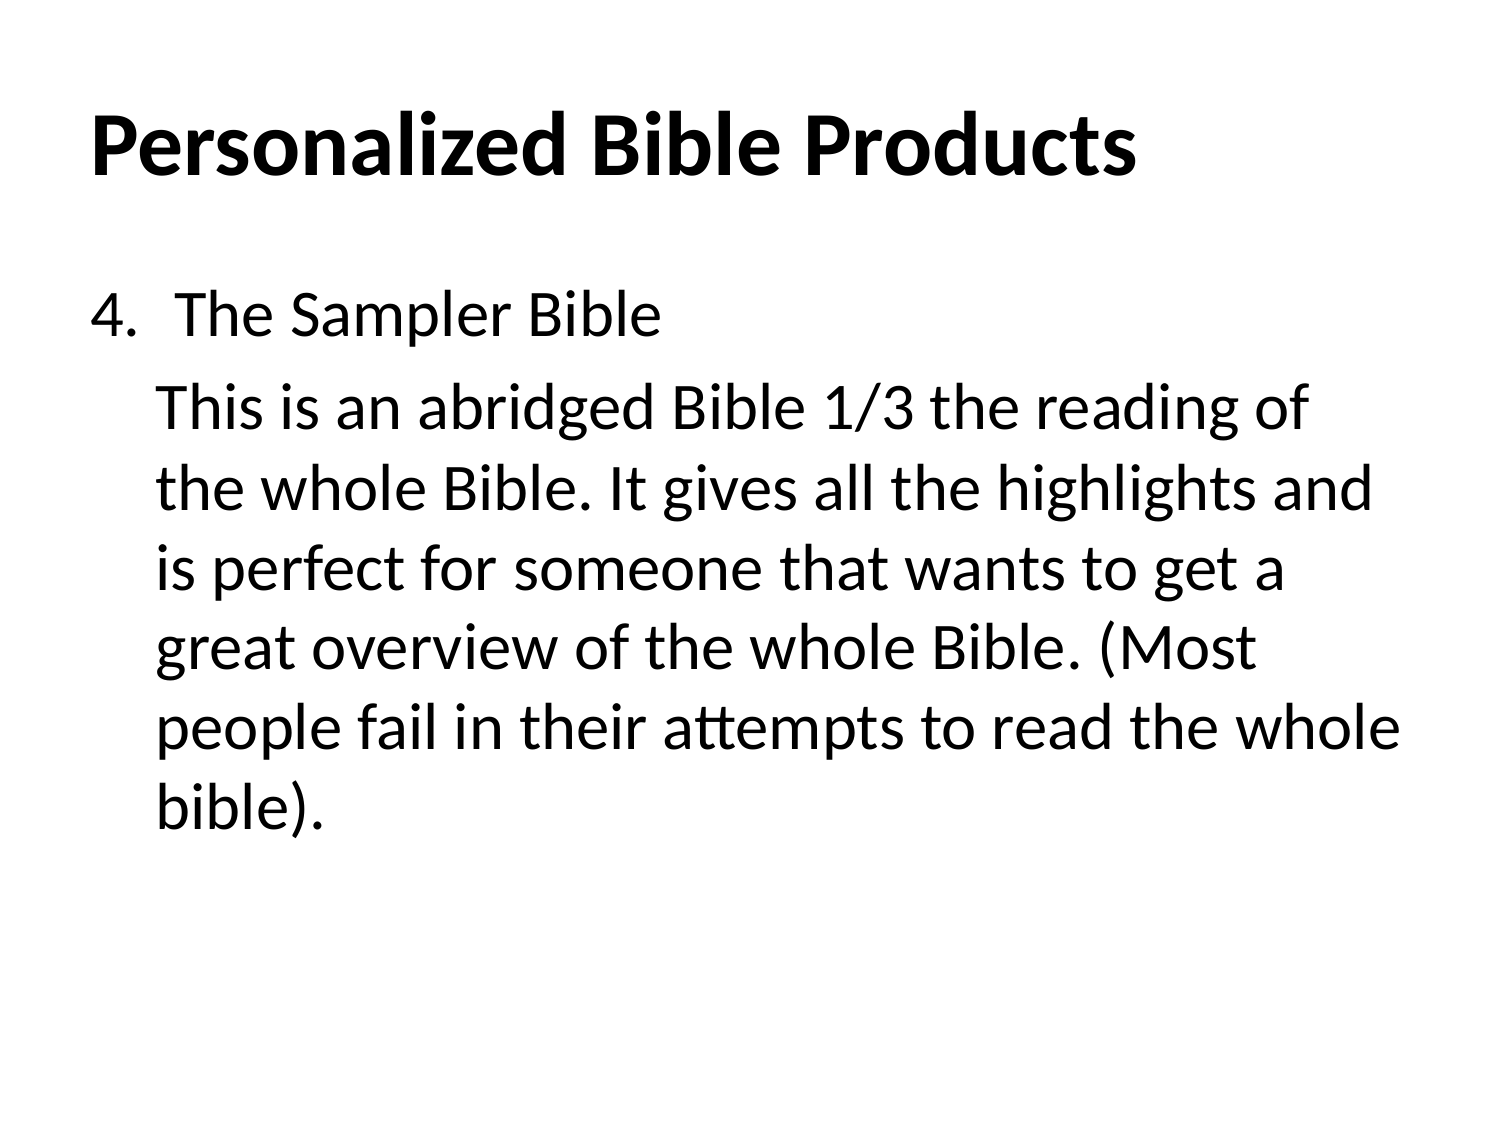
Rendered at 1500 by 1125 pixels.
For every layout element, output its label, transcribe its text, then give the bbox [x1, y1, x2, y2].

list The Sampler Bible This is an abridged Bible 1/3 the reading of the whole Bible. It gives all the highlights and is perfect for someone that wants to get a great overview of the whole Bible. (Most people fail in their attempts to read the whole bible). [75, 262, 1425, 1005]
title Personalized Bible Products [75, 45, 1425, 233]
